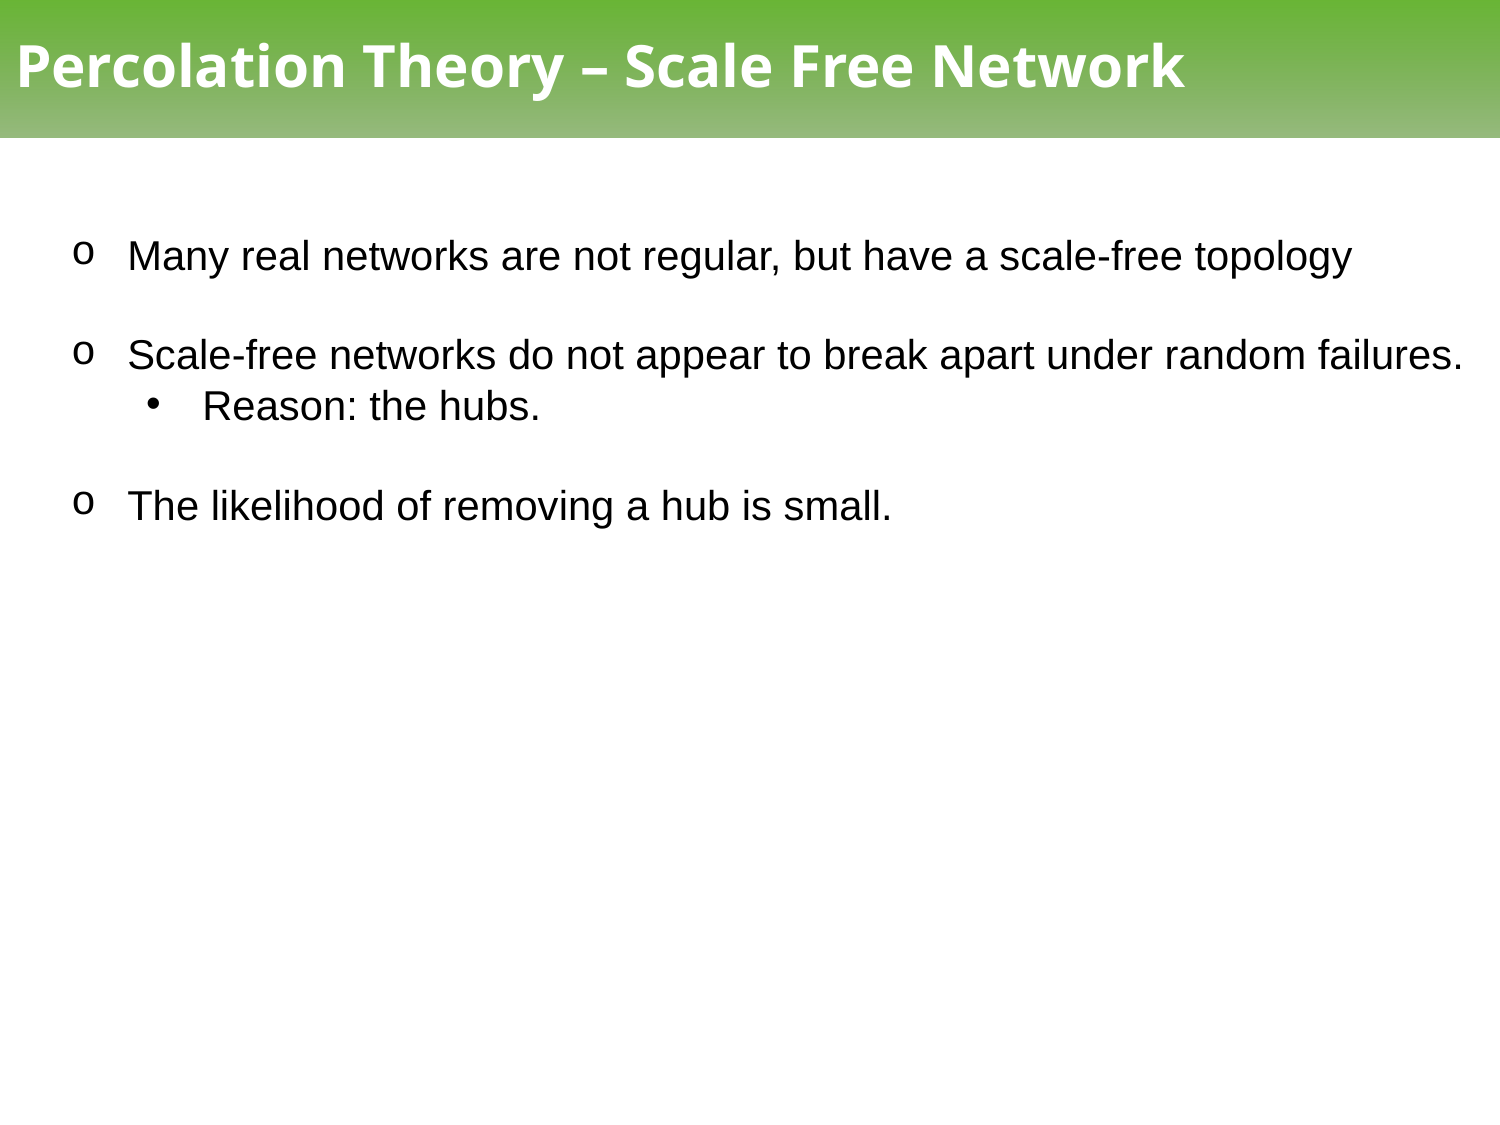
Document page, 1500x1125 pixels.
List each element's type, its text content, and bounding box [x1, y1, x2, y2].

text_box Many real networks are not regular, but have a scale-free topology Scale-free networks do not appear to break apart under random failures. Reason: the hubs. The likelihood of removing a hub is small. [56, 220, 1500, 786]
title Percolation Theory – Scale Free Network [0, 0, 1500, 138]
